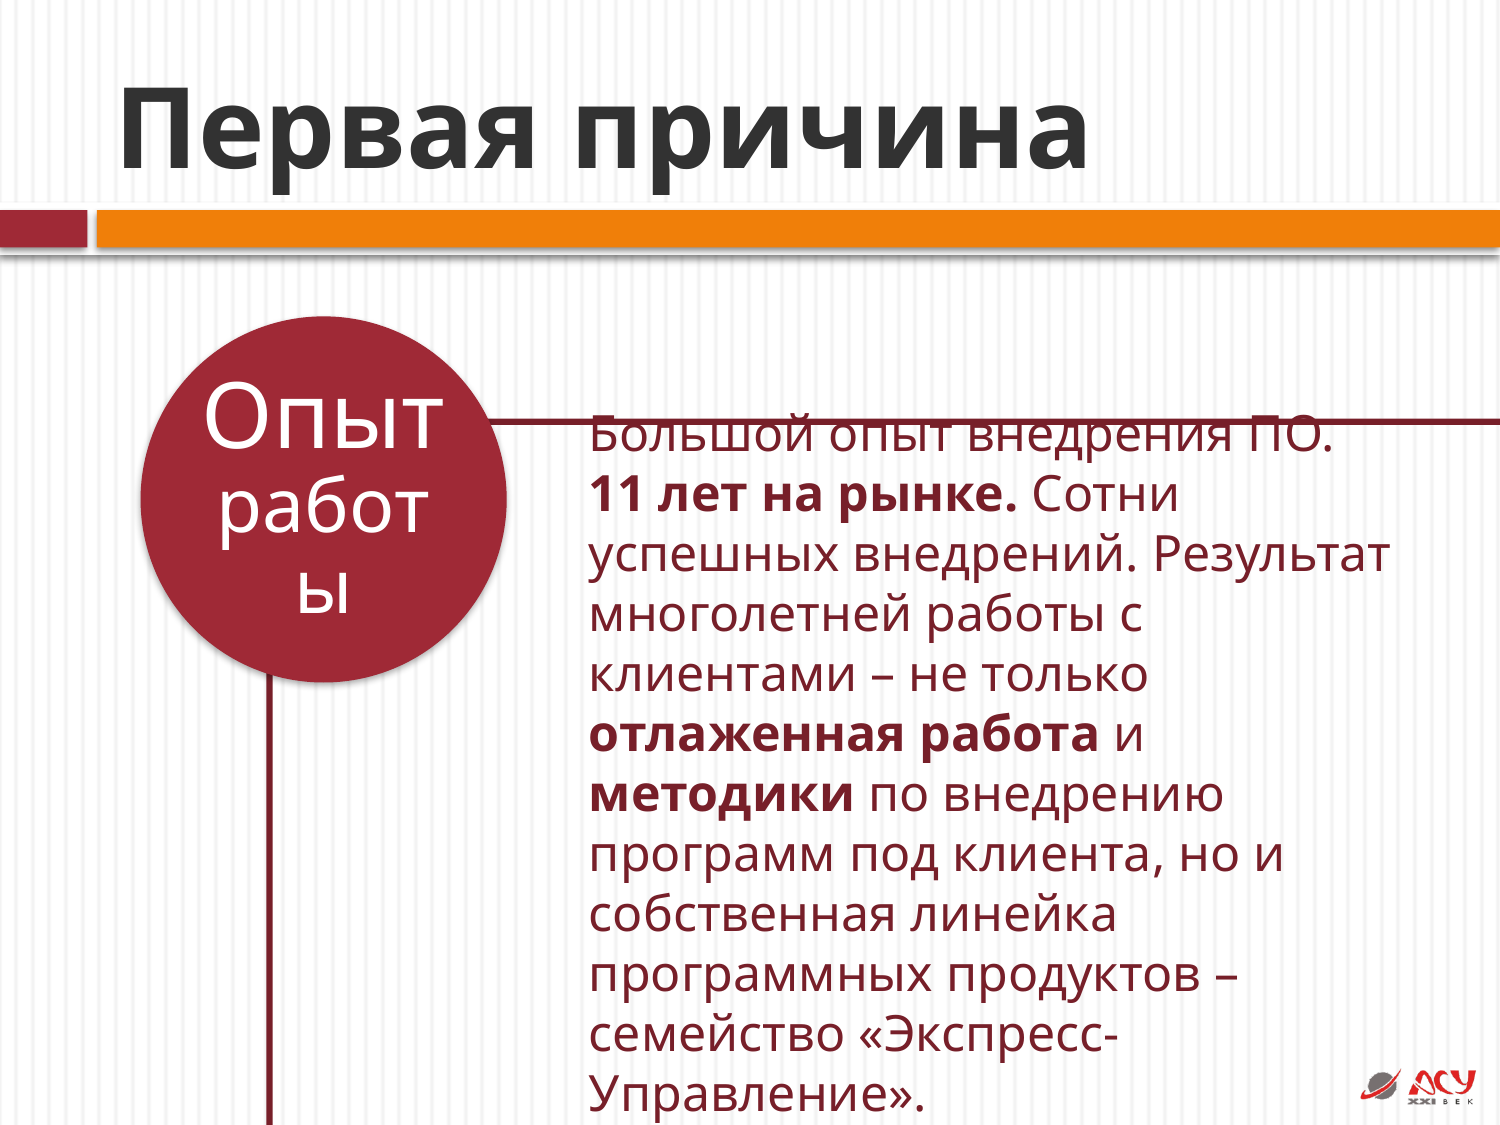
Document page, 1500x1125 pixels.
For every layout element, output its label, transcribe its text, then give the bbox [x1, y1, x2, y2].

text_box [117, 281, 1407, 868]
text_box Большой опыт внедрения ПО. 11 лет на рынке. Сотни успешных внедрений. Результат многолетней работы с клиентами – не только отлаженная работа и методики по внедрению программ под клиента, но и собственная линейка программных продуктов – семейство «Экспресс-Управление». [574, 503, 1418, 1020]
text_box Первая причина [99, 58, 1454, 189]
text_box [267, 420, 1500, 1125]
picture [1359, 1066, 1477, 1108]
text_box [140, 316, 507, 683]
